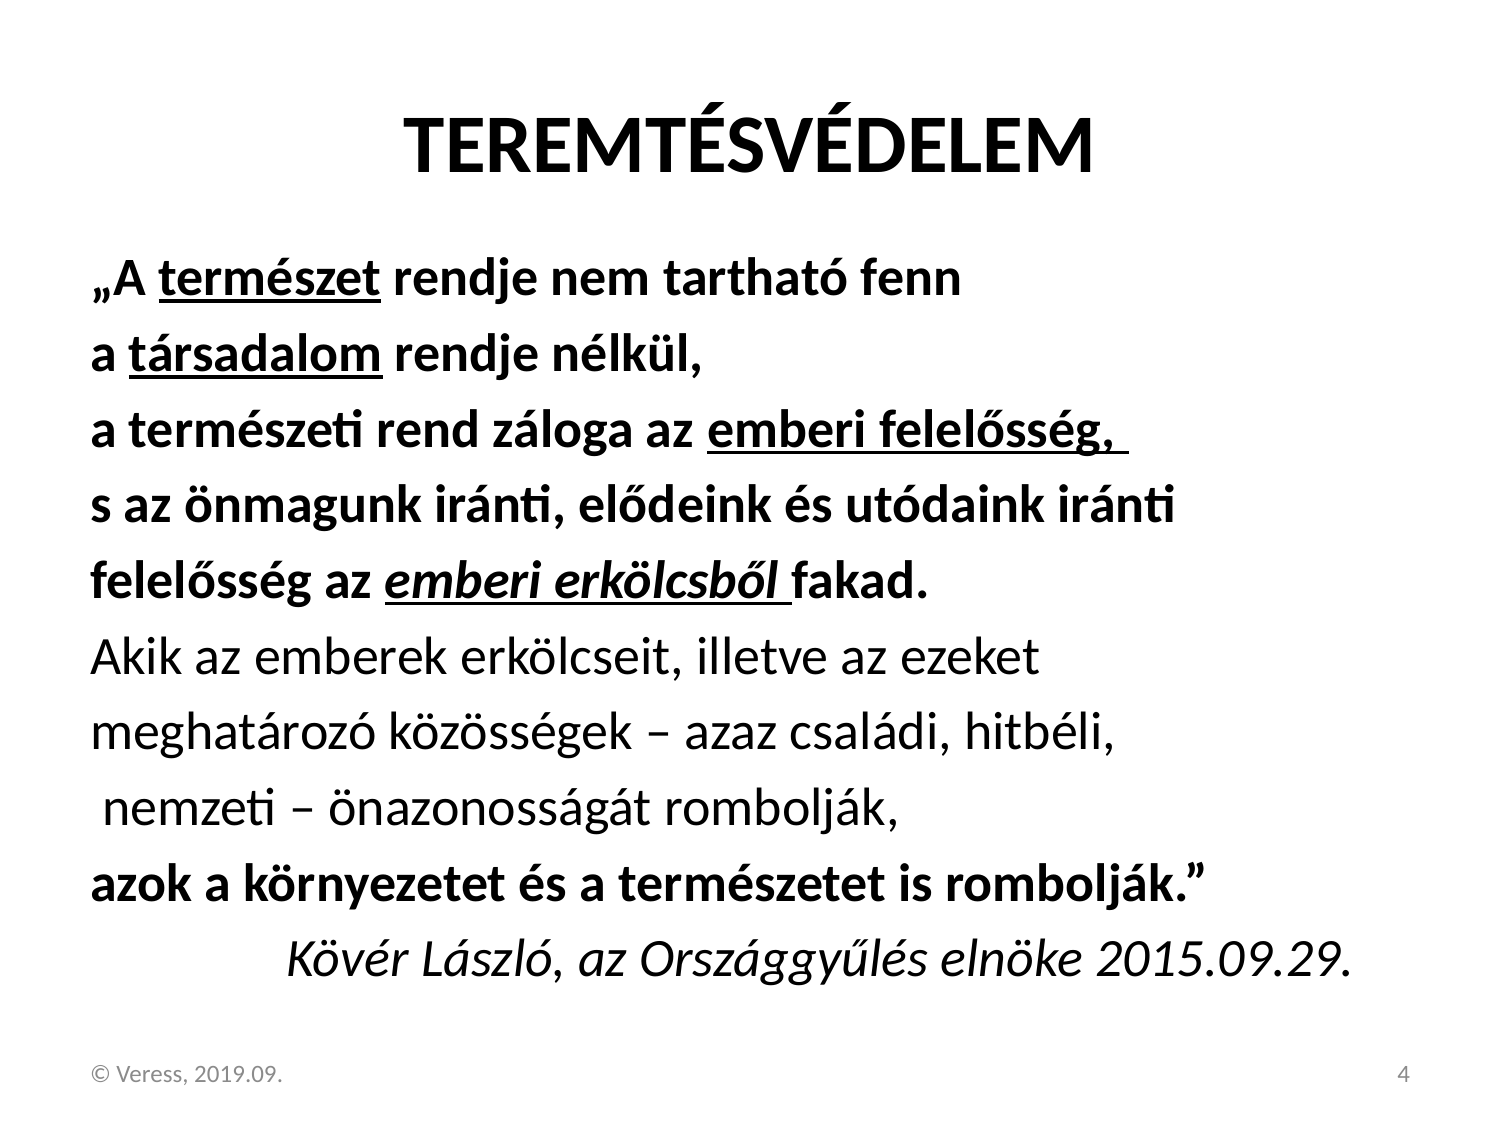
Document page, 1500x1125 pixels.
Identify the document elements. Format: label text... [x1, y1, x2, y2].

slide_number © Veress, 2019.09. [75, 1042, 425, 1103]
slide_number 4 [1074, 1042, 1425, 1103]
list „A természet rendje nem tartható fenn a társadalom rendje nélkül, a természeti rend záloga az emberi felelősség, s az önmagunk iránti, elődeink és utódaink iránti felelősség az emberi erkölcsből fakad. Akik az emberek erkölcseit, illetve az ezeket meghatározó közösségek – azaz családi, hitbéli, nemzeti – önazonosságát rombolják, azok a környezetet és a természetet is rombolják.” Kövér László, az Országgyűlés elnöke 2015.09.29. [75, 234, 1425, 1005]
title TEREMTÉSVÉDELEM [75, 45, 1425, 233]
